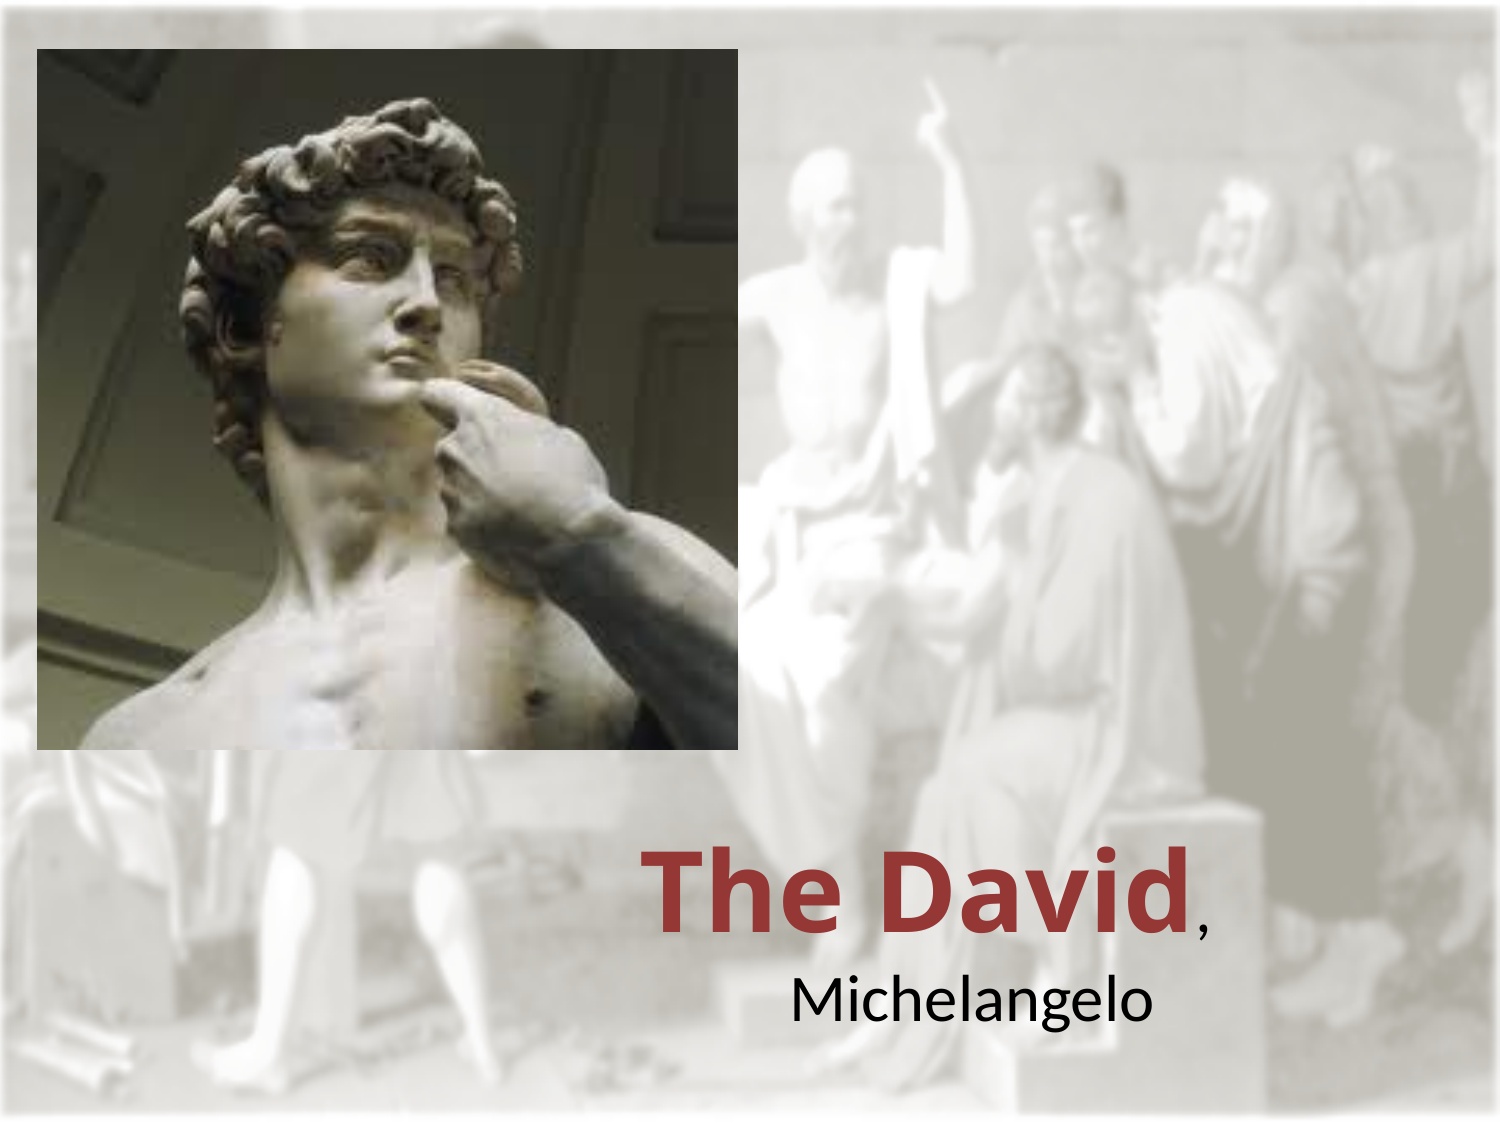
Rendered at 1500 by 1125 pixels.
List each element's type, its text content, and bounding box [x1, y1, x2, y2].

picture [37, 49, 738, 751]
text_box The David, Michelangelo [624, 812, 1363, 1043]
